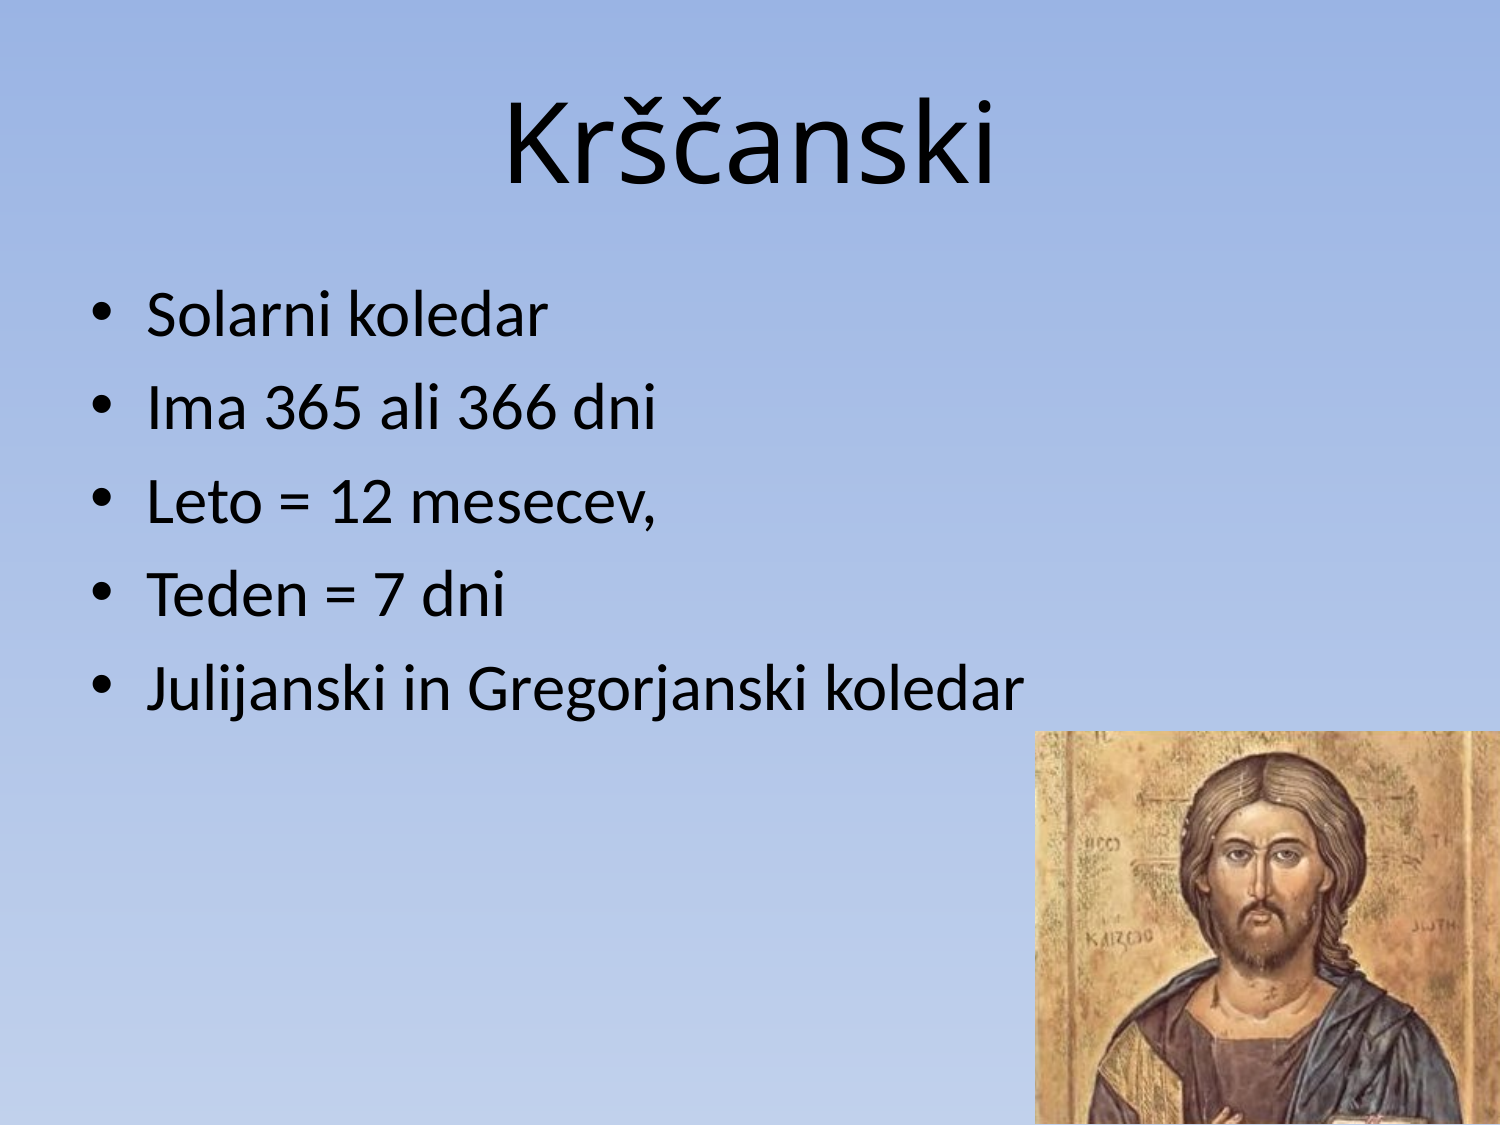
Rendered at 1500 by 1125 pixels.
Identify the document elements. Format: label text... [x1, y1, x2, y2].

title Krščanski [75, 45, 1425, 233]
picture [1035, 731, 1500, 1125]
list Solarni koledar Ima 365 ali 366 dni Leto = 12 mesecev, Teden = 7 dni Julijanski in Gregorjanski koledar [75, 262, 1425, 1005]
